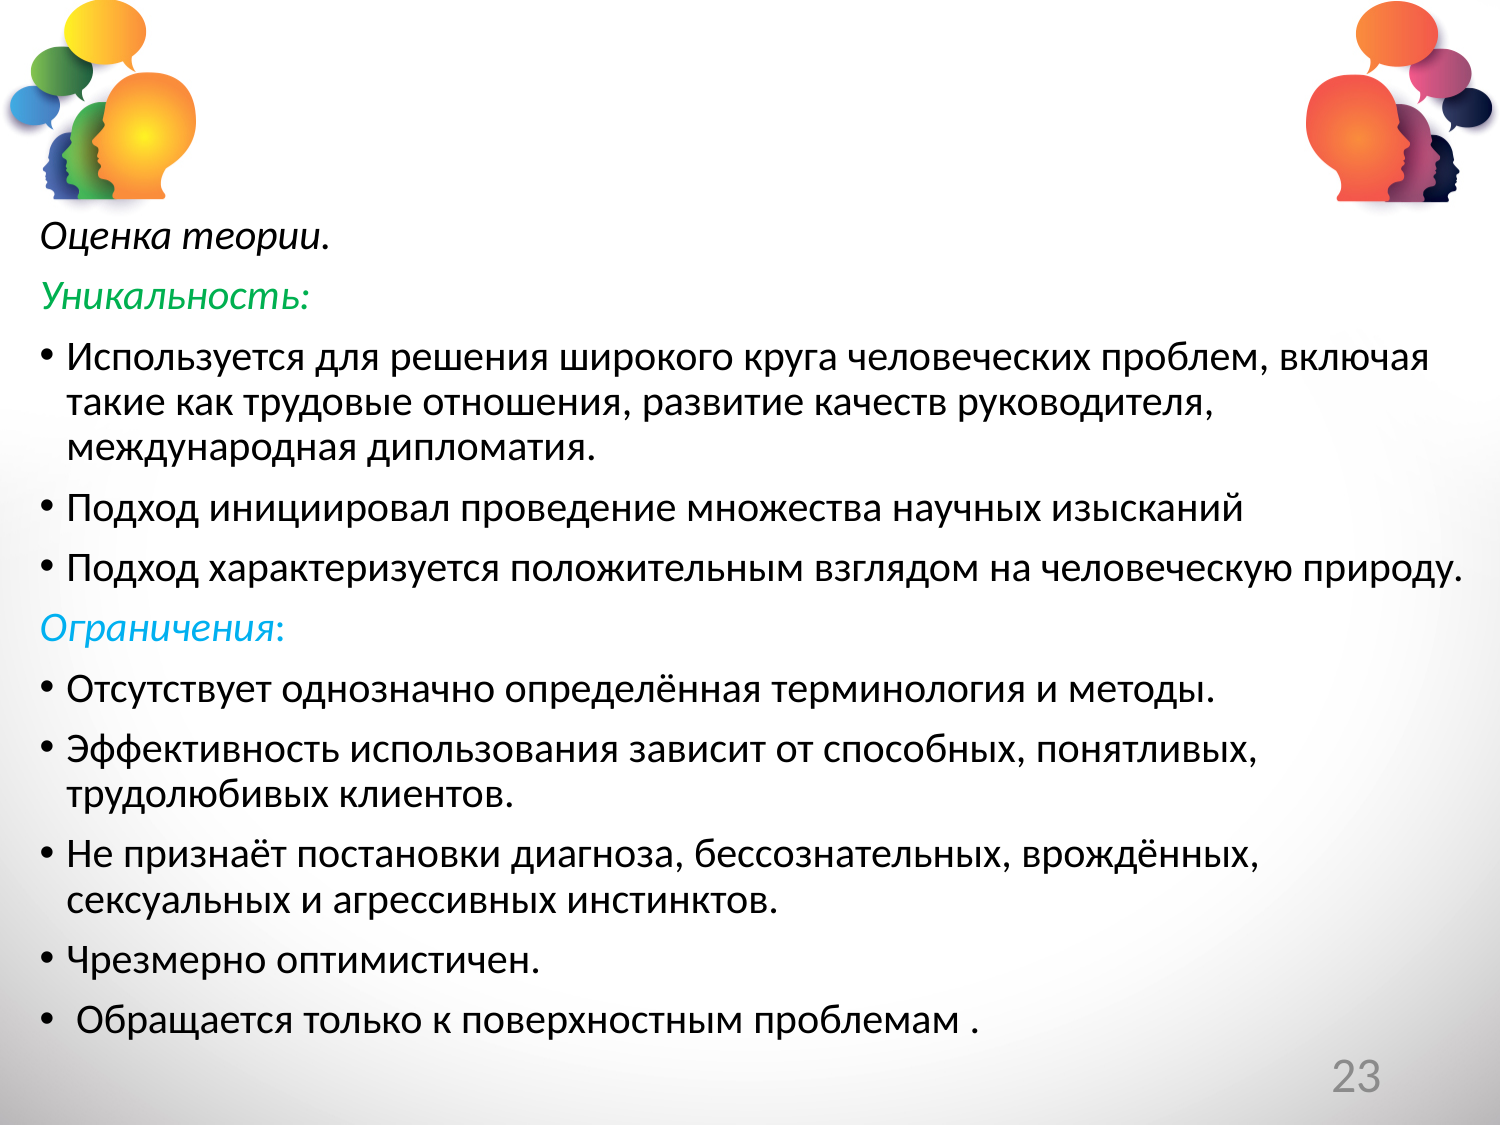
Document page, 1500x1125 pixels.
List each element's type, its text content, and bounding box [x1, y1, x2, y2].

list Оценка теории. Уникальность: Используется для решения широкого круга человеческих проблем, включая такие как трудовые отношения, развитие качеств руководителя, международная дипломатия. Подход инициировал проведение множества научных изысканий Подход характеризуется положительным взглядом на человеческую природу. Ограничения: Отсутствует однозначно определённая терминология и методы. Эффективность использования зависит от способных, понятливых, трудолюбивых клиентов. Не признаёт постановки диагноза, бессознательных, врождённых, сексуальных и агрессивных инстинктов. Чрезмерно оптимистичен. Обращается только к поверхностным проблемам . [24, 205, 1500, 1062]
picture [0, 0, 1500, 1125]
slide_number 23 [1059, 1042, 1397, 1103]
